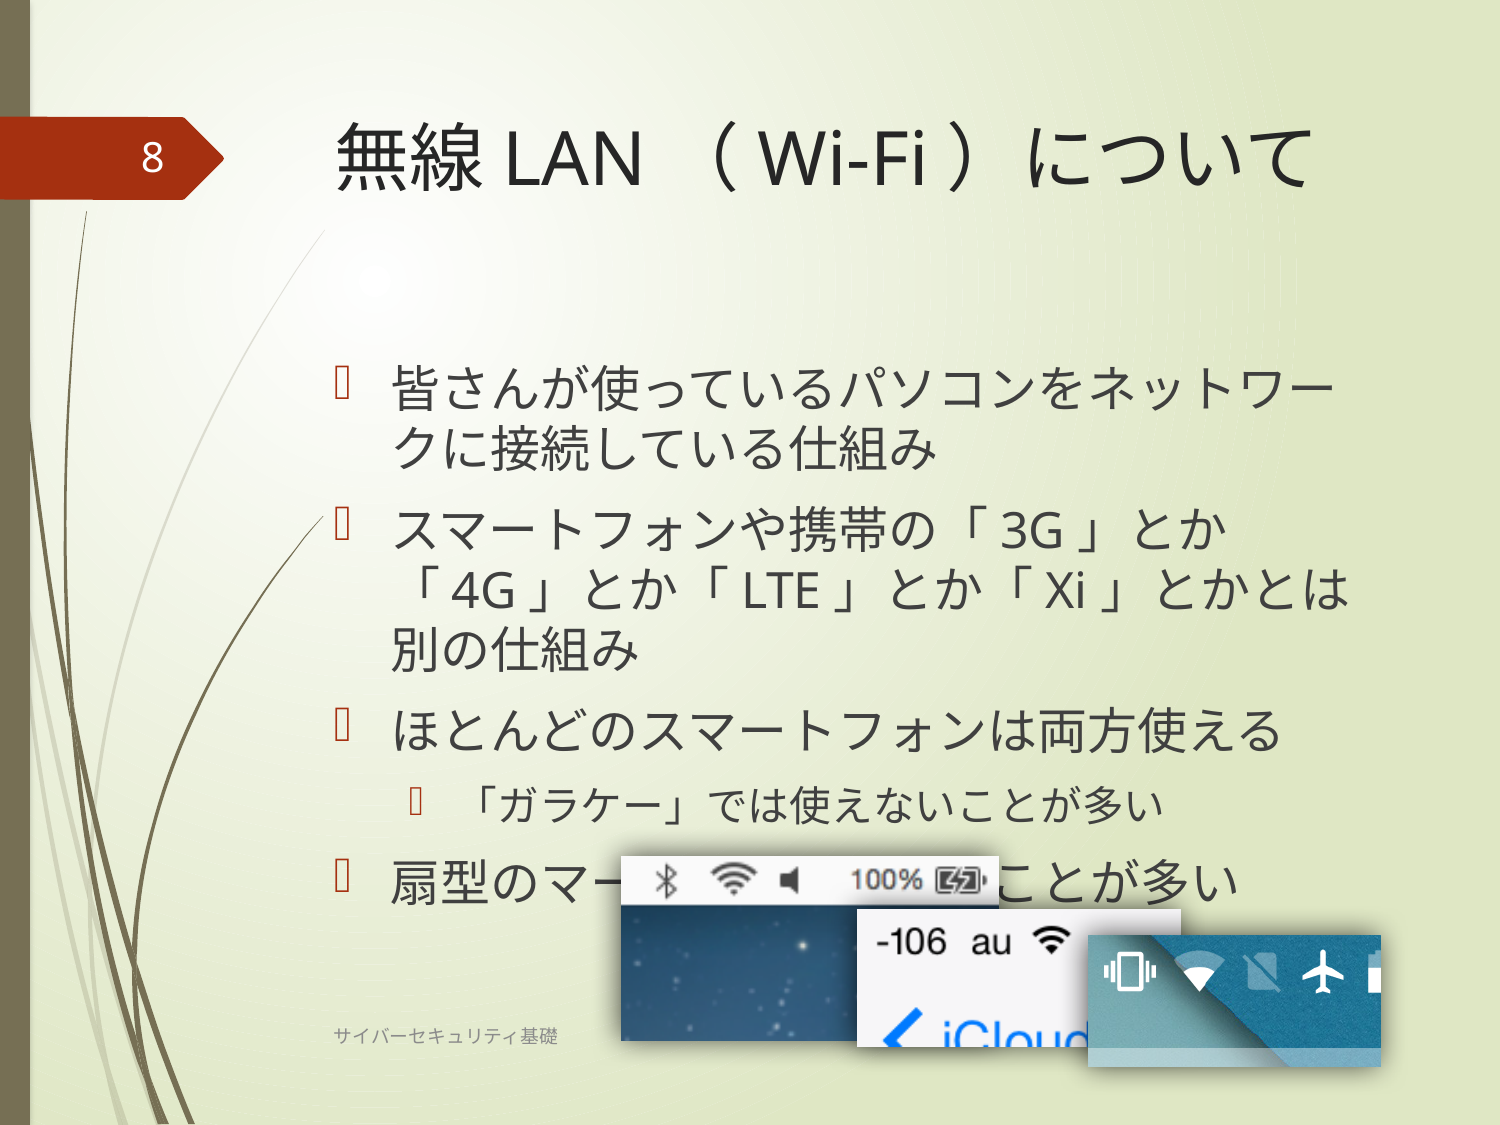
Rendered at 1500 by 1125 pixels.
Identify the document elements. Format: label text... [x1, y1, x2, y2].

picture [620, 856, 1381, 1067]
slide_number 8 [83, 129, 180, 190]
title 無線LAN（Wi-Fi）について [319, 102, 1400, 313]
footer サイバーセキュリティ基礎 [318, 1006, 857, 1067]
list 皆さんが使っているパソコンをネットワークに接続している仕組み スマートフォンや携帯の「3G」とか「4G」とか「LTE」とか「Xi」とかとは別の仕組み ほとんどのスマートフォンは両方使える 「ガラケー」では使えないことが多い 扇型のマークで表現されることが多い [318, 350, 1400, 970]
